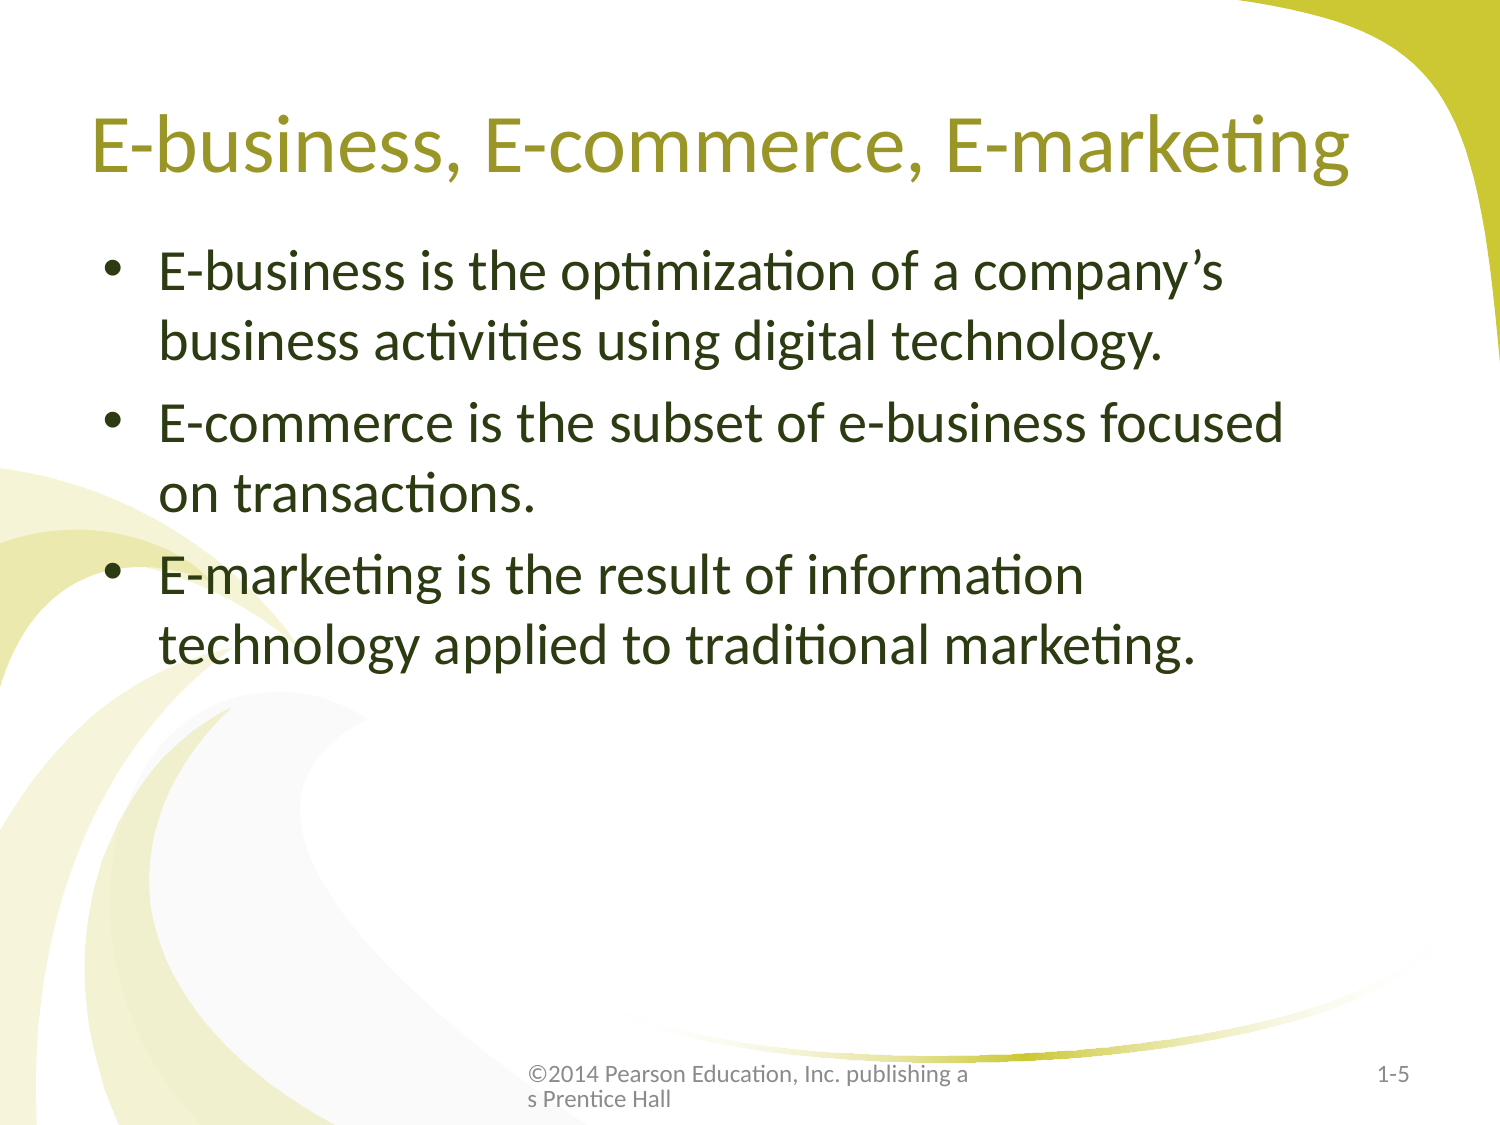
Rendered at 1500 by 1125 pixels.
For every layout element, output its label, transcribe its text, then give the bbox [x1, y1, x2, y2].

list E-business is the optimization of a company’s business activities using digital technology. E-commerce is the subset of e-business focused on transactions. E-marketing is the result of information technology applied to traditional marketing. [87, 224, 1350, 1005]
slide_number 1-5 [1074, 1042, 1425, 1103]
footer ©2014 Pearson Education, Inc. publishing as Prentice Hall [512, 1042, 988, 1103]
title E-business, E-commerce, E-marketing [75, 45, 1425, 233]
